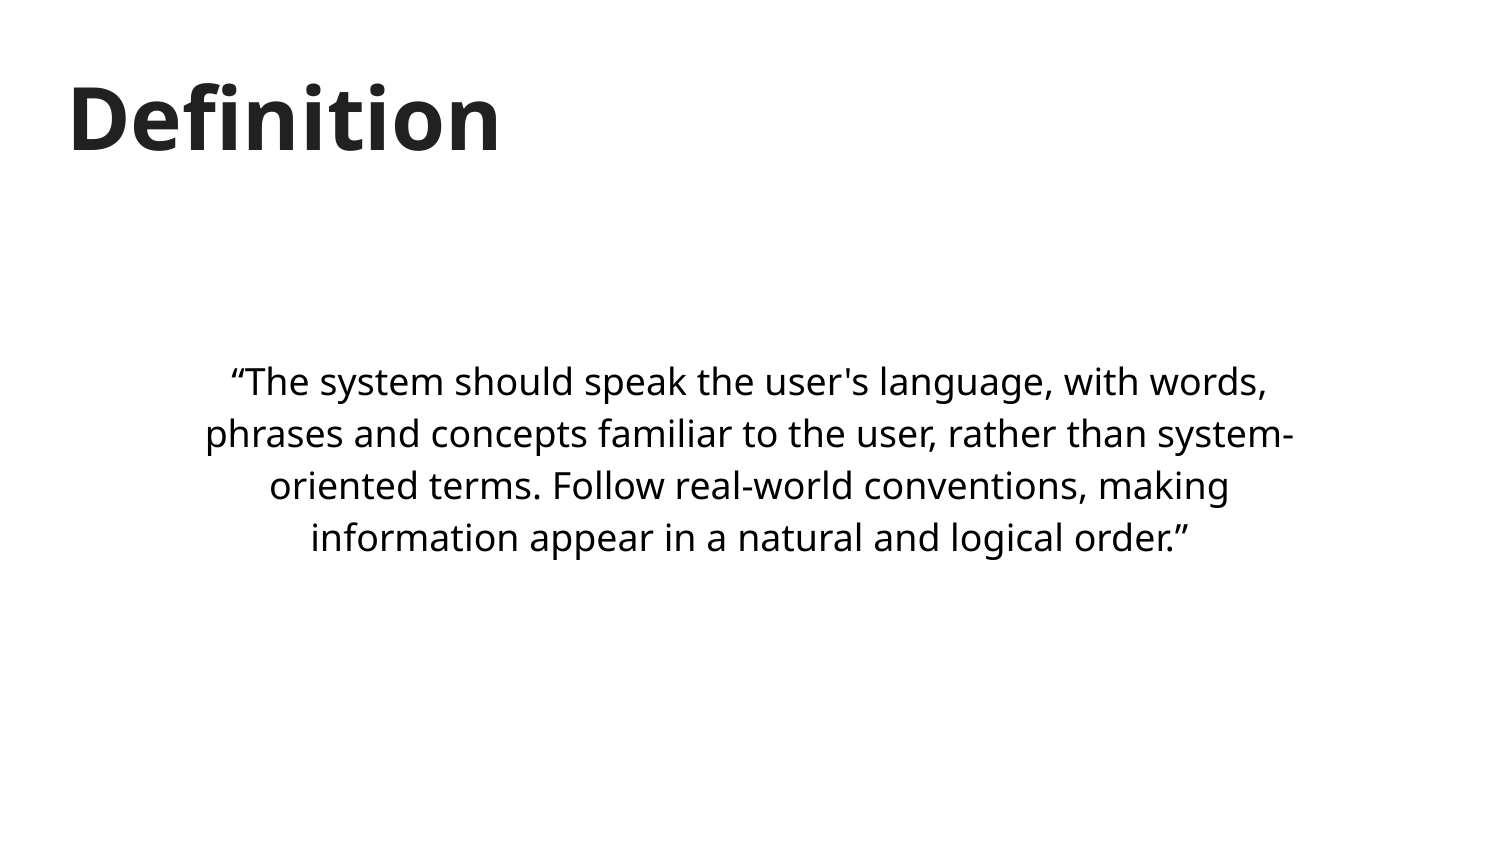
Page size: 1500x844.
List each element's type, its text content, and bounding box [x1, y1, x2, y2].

title Definition [51, 48, 1449, 180]
list “The system should speak the user's language, with words, phrases and concepts familiar to the user, rather than system-oriented terms. Follow real-world conventions, making information appear in a natural and logical order.” [176, 336, 1324, 527]
